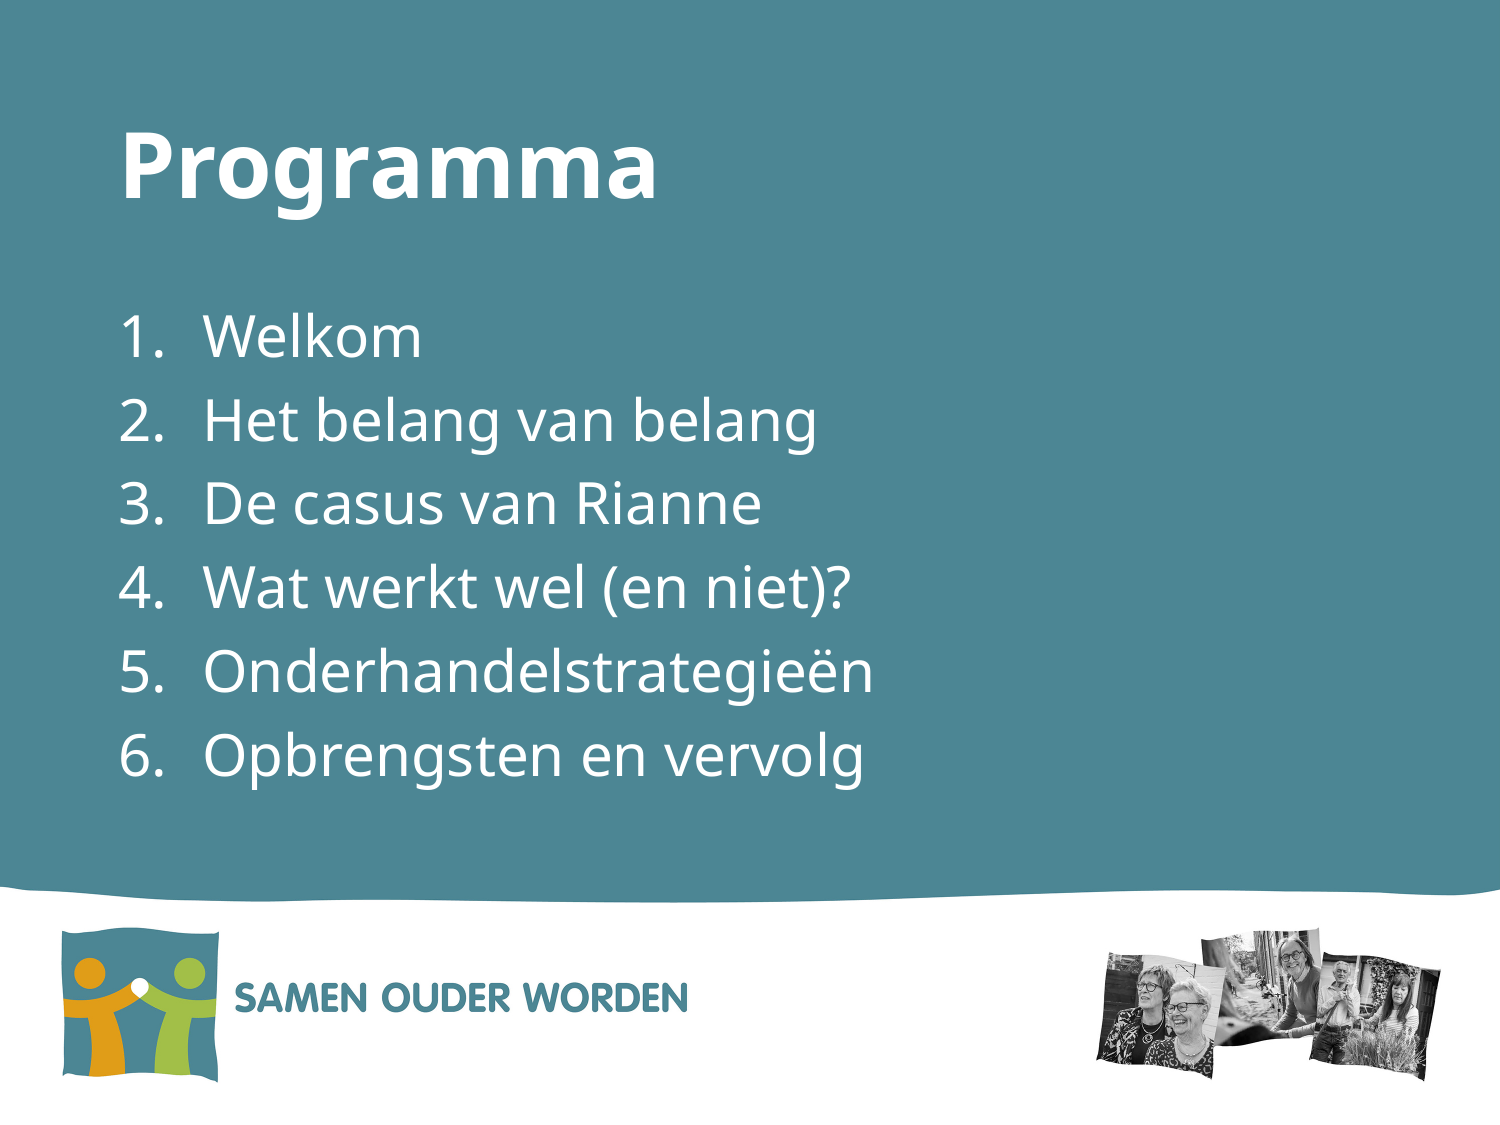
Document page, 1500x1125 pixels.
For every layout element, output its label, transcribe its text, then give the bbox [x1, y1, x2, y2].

picture [0, 0, 1500, 1125]
title Programma [103, 59, 1397, 278]
list Welkom Het belang van belang De casus van Rianne Wat werkt wel (en niet)? Onderhandelstrategieën Opbrengsten en vervolg [103, 299, 1397, 1014]
